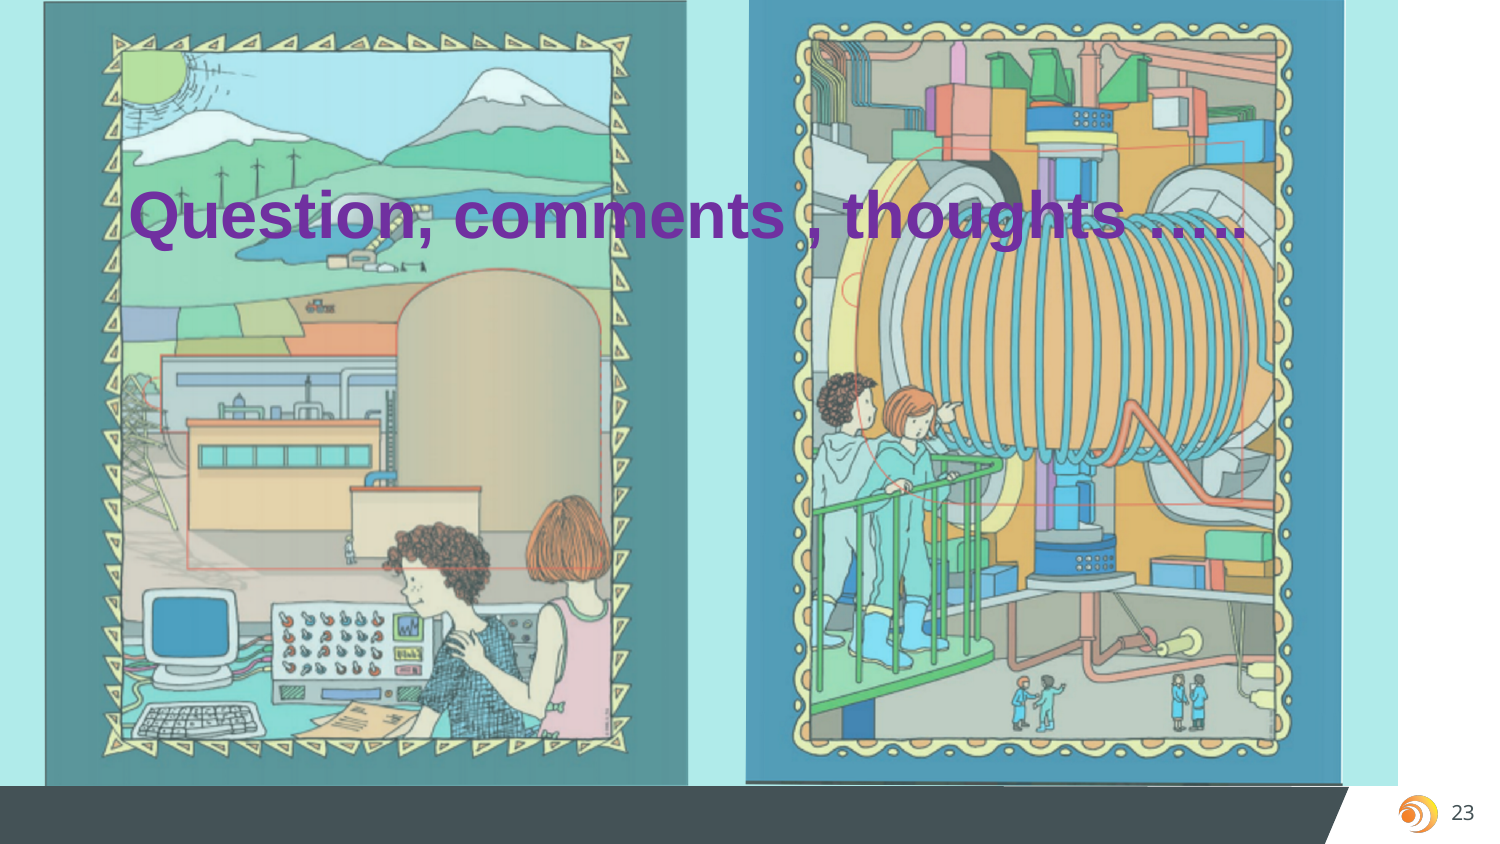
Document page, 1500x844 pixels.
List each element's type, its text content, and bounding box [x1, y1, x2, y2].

slide_number 23 [1443, 795, 1500, 836]
picture [0, 0, 1398, 786]
picture [1397, 793, 1440, 834]
